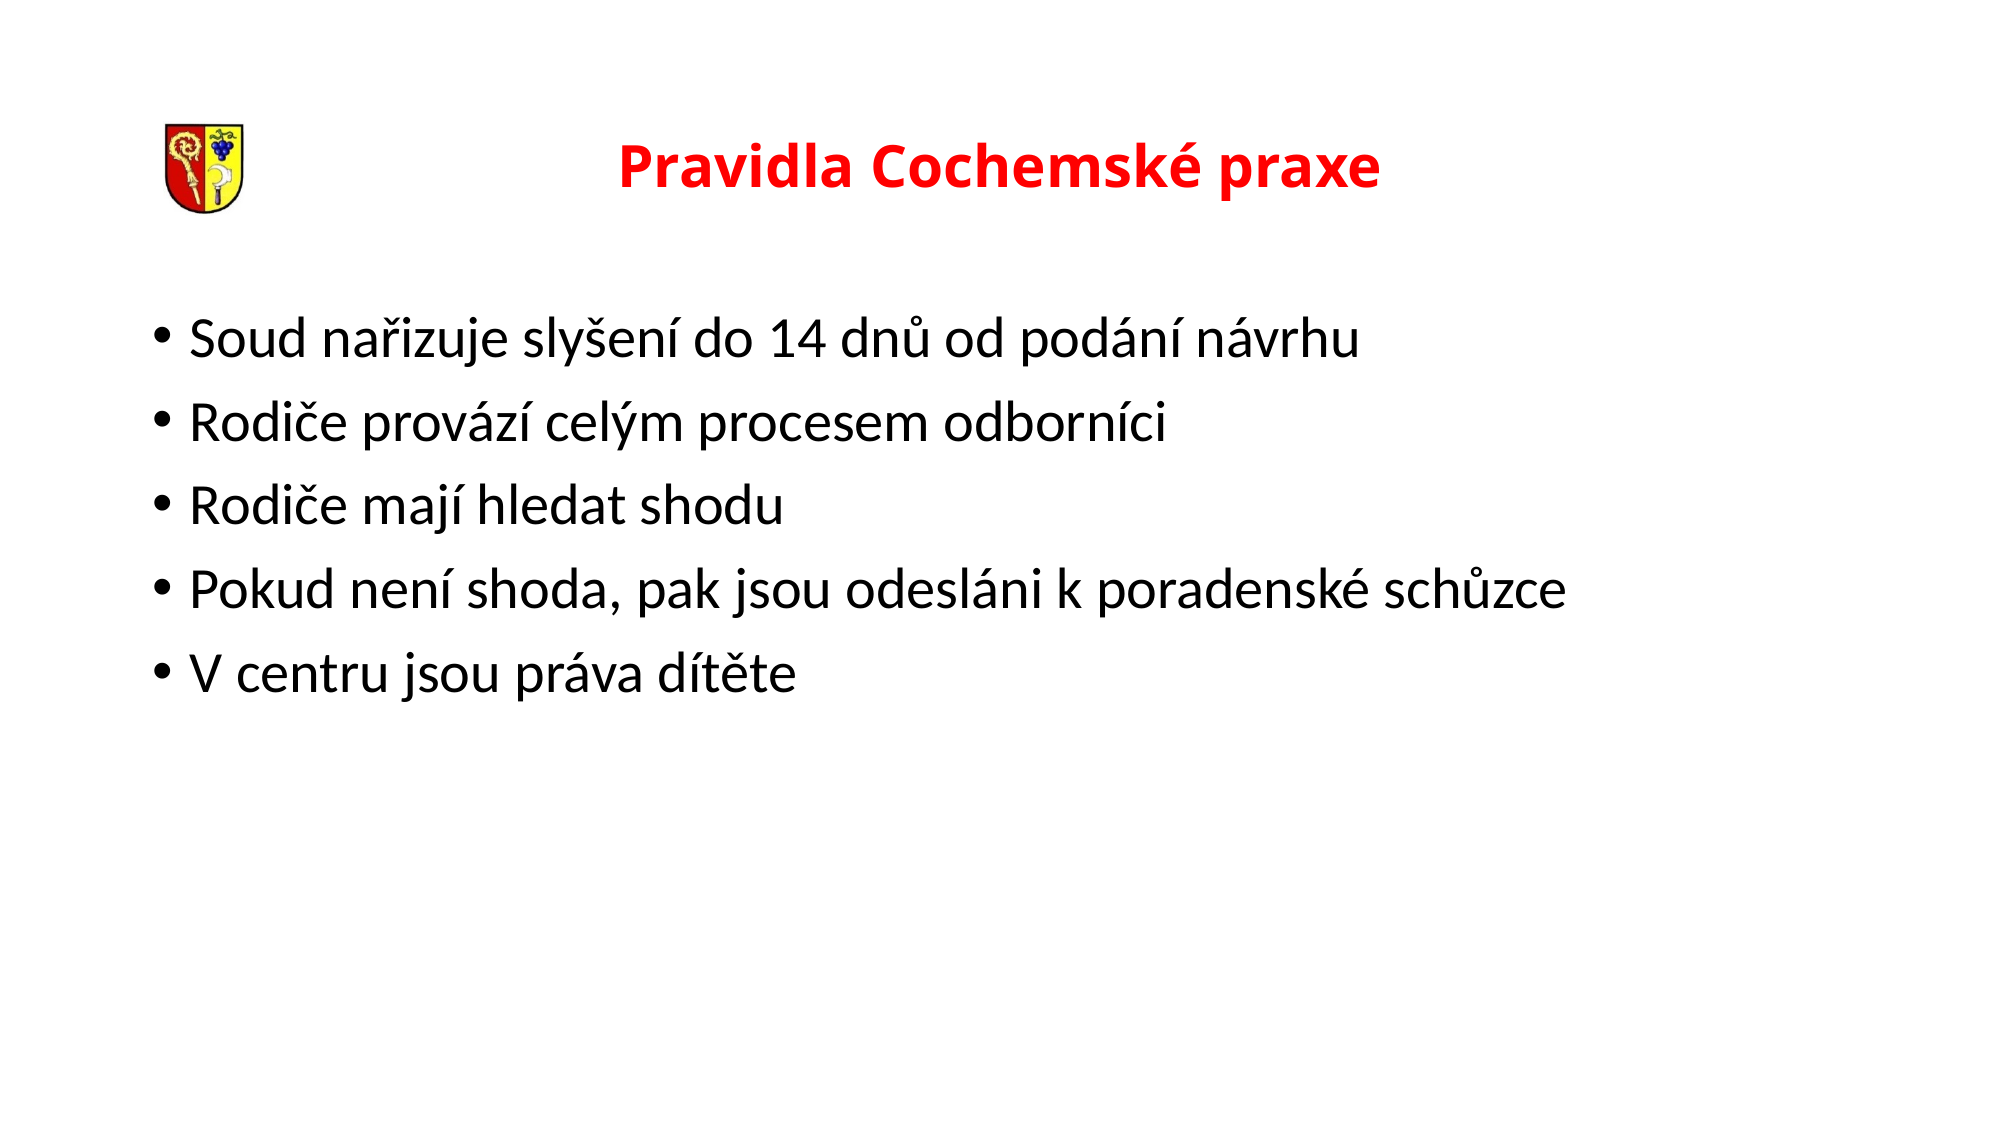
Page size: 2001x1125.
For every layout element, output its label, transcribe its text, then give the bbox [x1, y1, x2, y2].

picture [163, 121, 245, 216]
title Pravidla Cochemské praxe [137, 59, 1863, 278]
list Soud nařizuje slyšení do 14 dnů od podání návrhu Rodiče provází celým procesem odborníci Rodiče mají hledat shodu Pokud není shoda, pak jsou odesláni k poradenské schůzce V centru jsou práva dítěte [137, 299, 1863, 1014]
